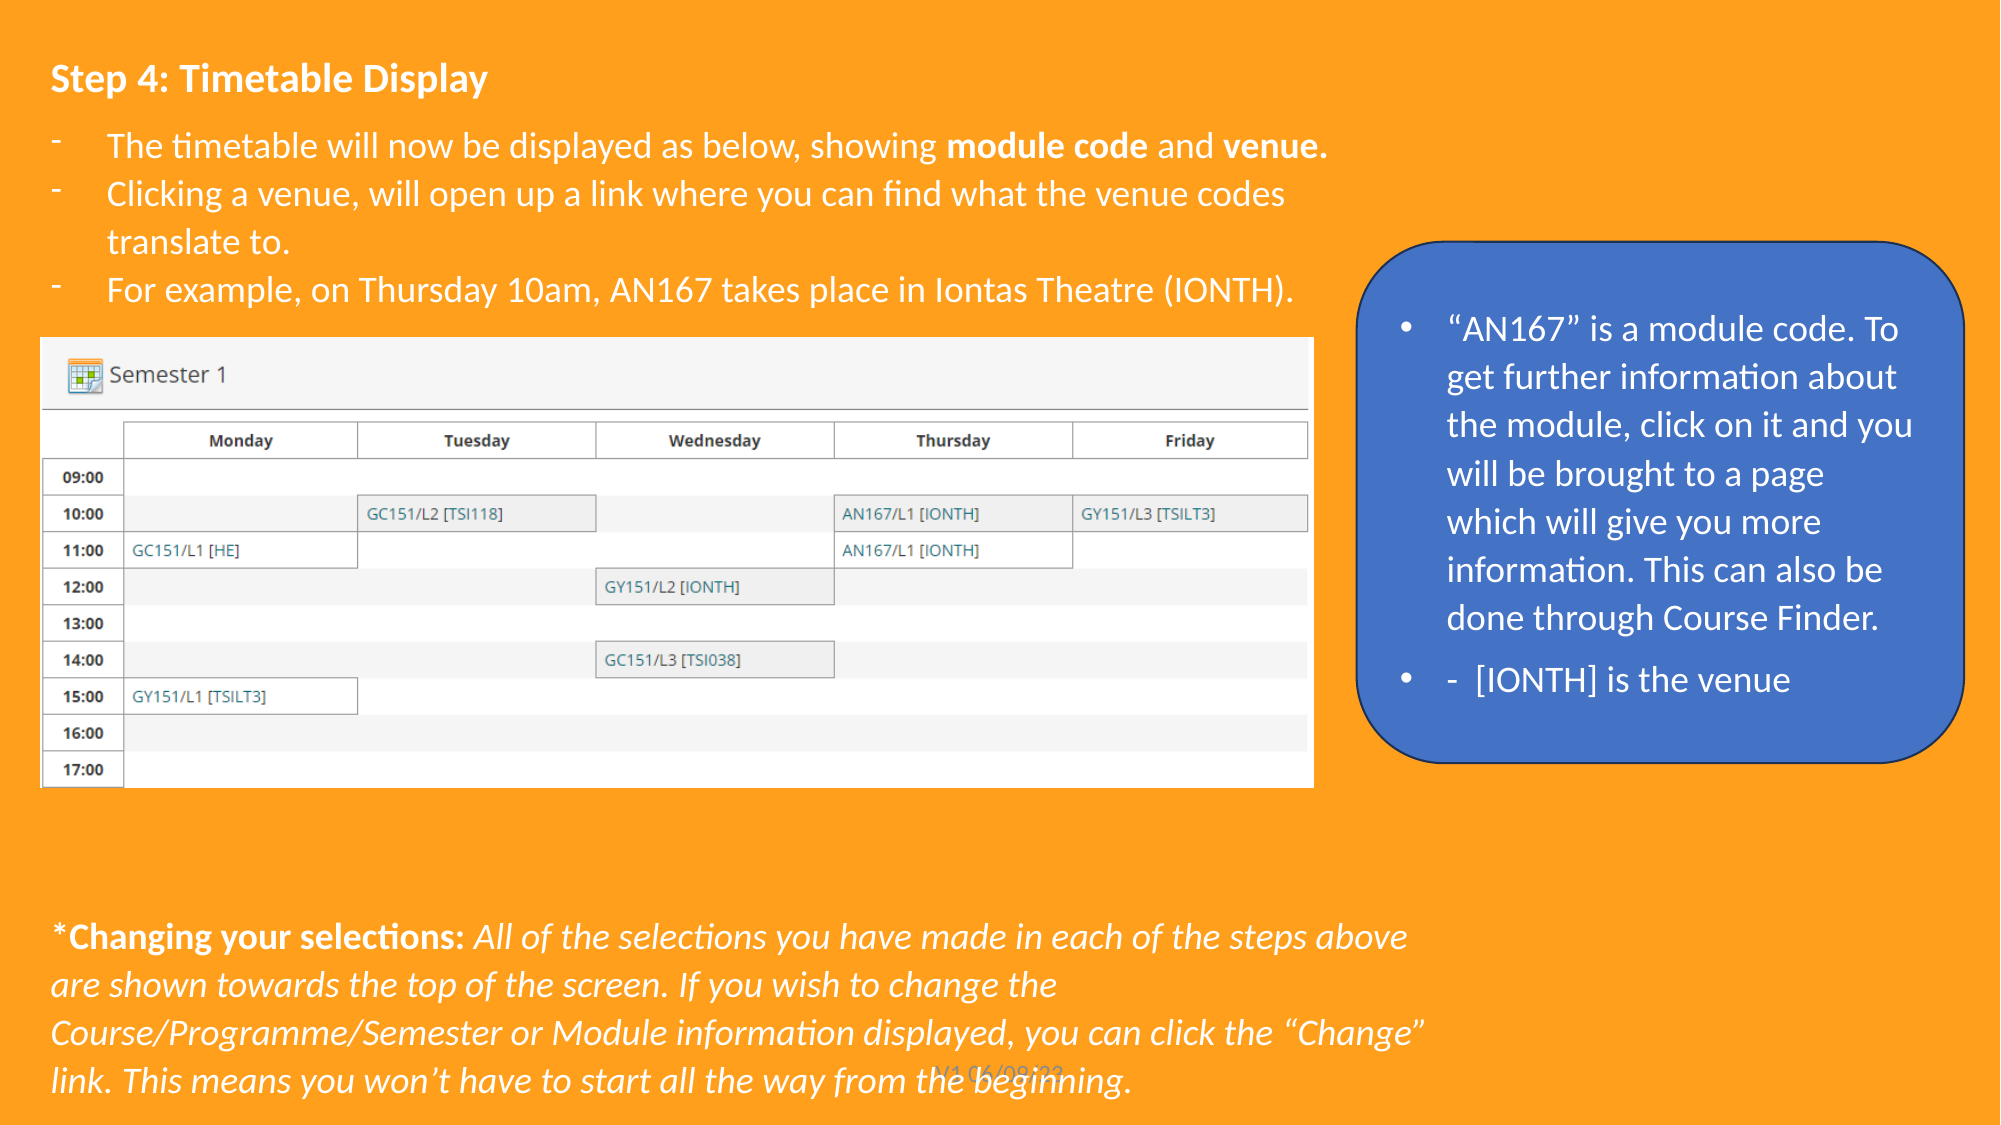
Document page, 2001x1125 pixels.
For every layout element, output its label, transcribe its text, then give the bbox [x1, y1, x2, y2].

text_box “AN167” is a module code. To get further information about the module, click on it and you will be brought to a page which will give you more information. This can also be done through Course Finder. - [IONTH] is the venue [1385, 293, 1936, 707]
text_box *Changing your selections: All of the selections you have made in each of the steps above are shown towards the top of the screen. If you wish to change the Course/Programme/Semester or Module information displayed, you can click the “Change” link. This means you won’t have to start all the way from the beginning. [35, 901, 1476, 1109]
text_box [1355, 240, 1966, 765]
picture [40, 337, 1314, 788]
footer V1 06/09/23 [662, 1042, 1338, 1103]
text_box Step 4: Timetable Display The timetable will now be displayed as below, showing module code and venue. Clicking a venue, will open up a link where you can find what the venue codes translate to. For example, on Thursday 10am, AN167 takes place in Iontas Theatre (IONTH). [35, 40, 1409, 318]
